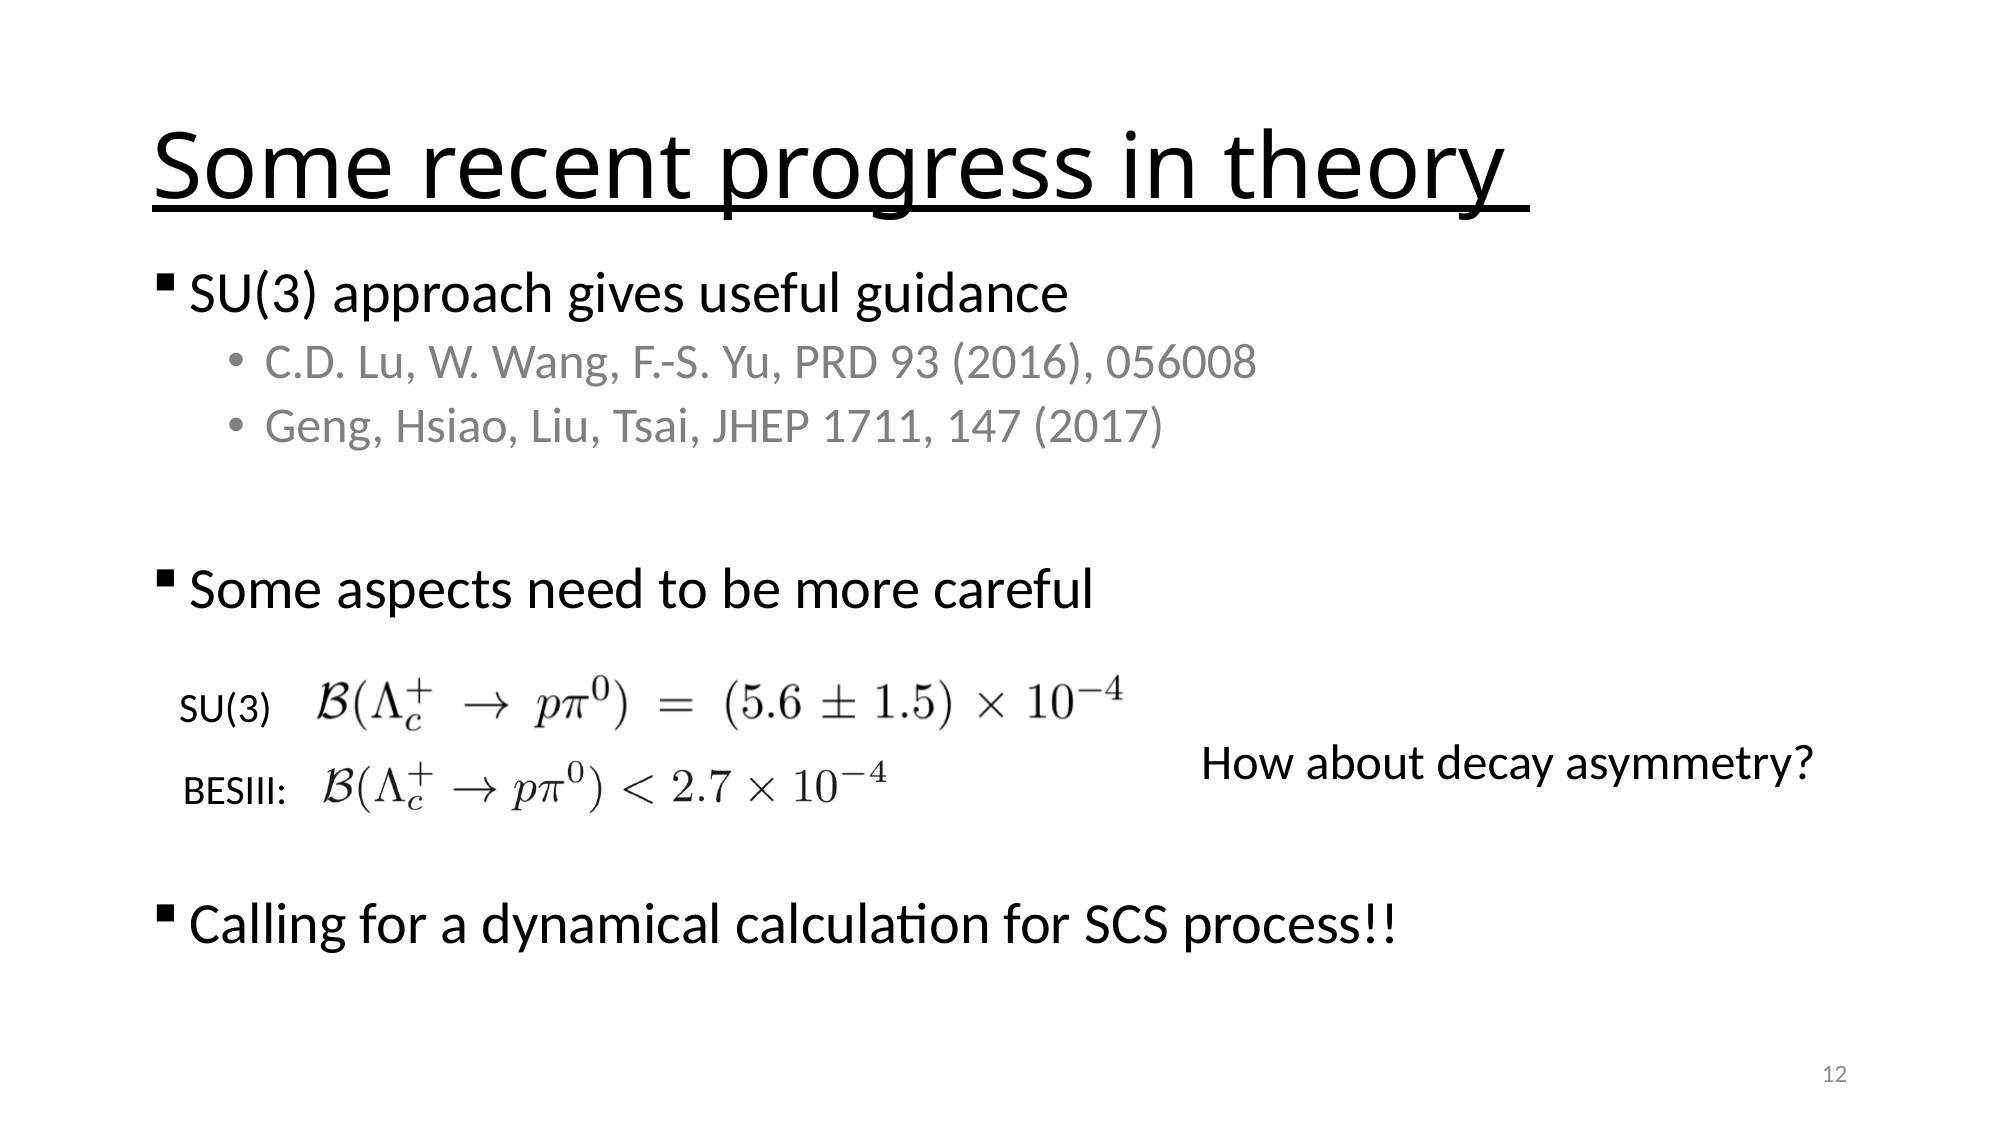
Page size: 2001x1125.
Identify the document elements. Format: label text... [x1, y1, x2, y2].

text_box BESIII: [168, 755, 378, 820]
slide_number 11 [1412, 1042, 1863, 1103]
title Some recent progress in theory [137, 59, 1863, 254]
text_box SU(3) [164, 673, 298, 739]
text_box How about decay asymmetry? [1186, 722, 1890, 798]
list SU(3) approach gives useful guidance C.D. Lu, W. Wang, F.-S. Yu, PRD 93 (2016), 056008 Geng, Hsiao, Liu, Tsai, JHEP 1711, 147 (2017) Some aspects need to be more careful Calling for a dynamical calculation for SCS process!! [137, 254, 1863, 969]
picture [298, 640, 1141, 746]
picture [315, 758, 894, 819]
